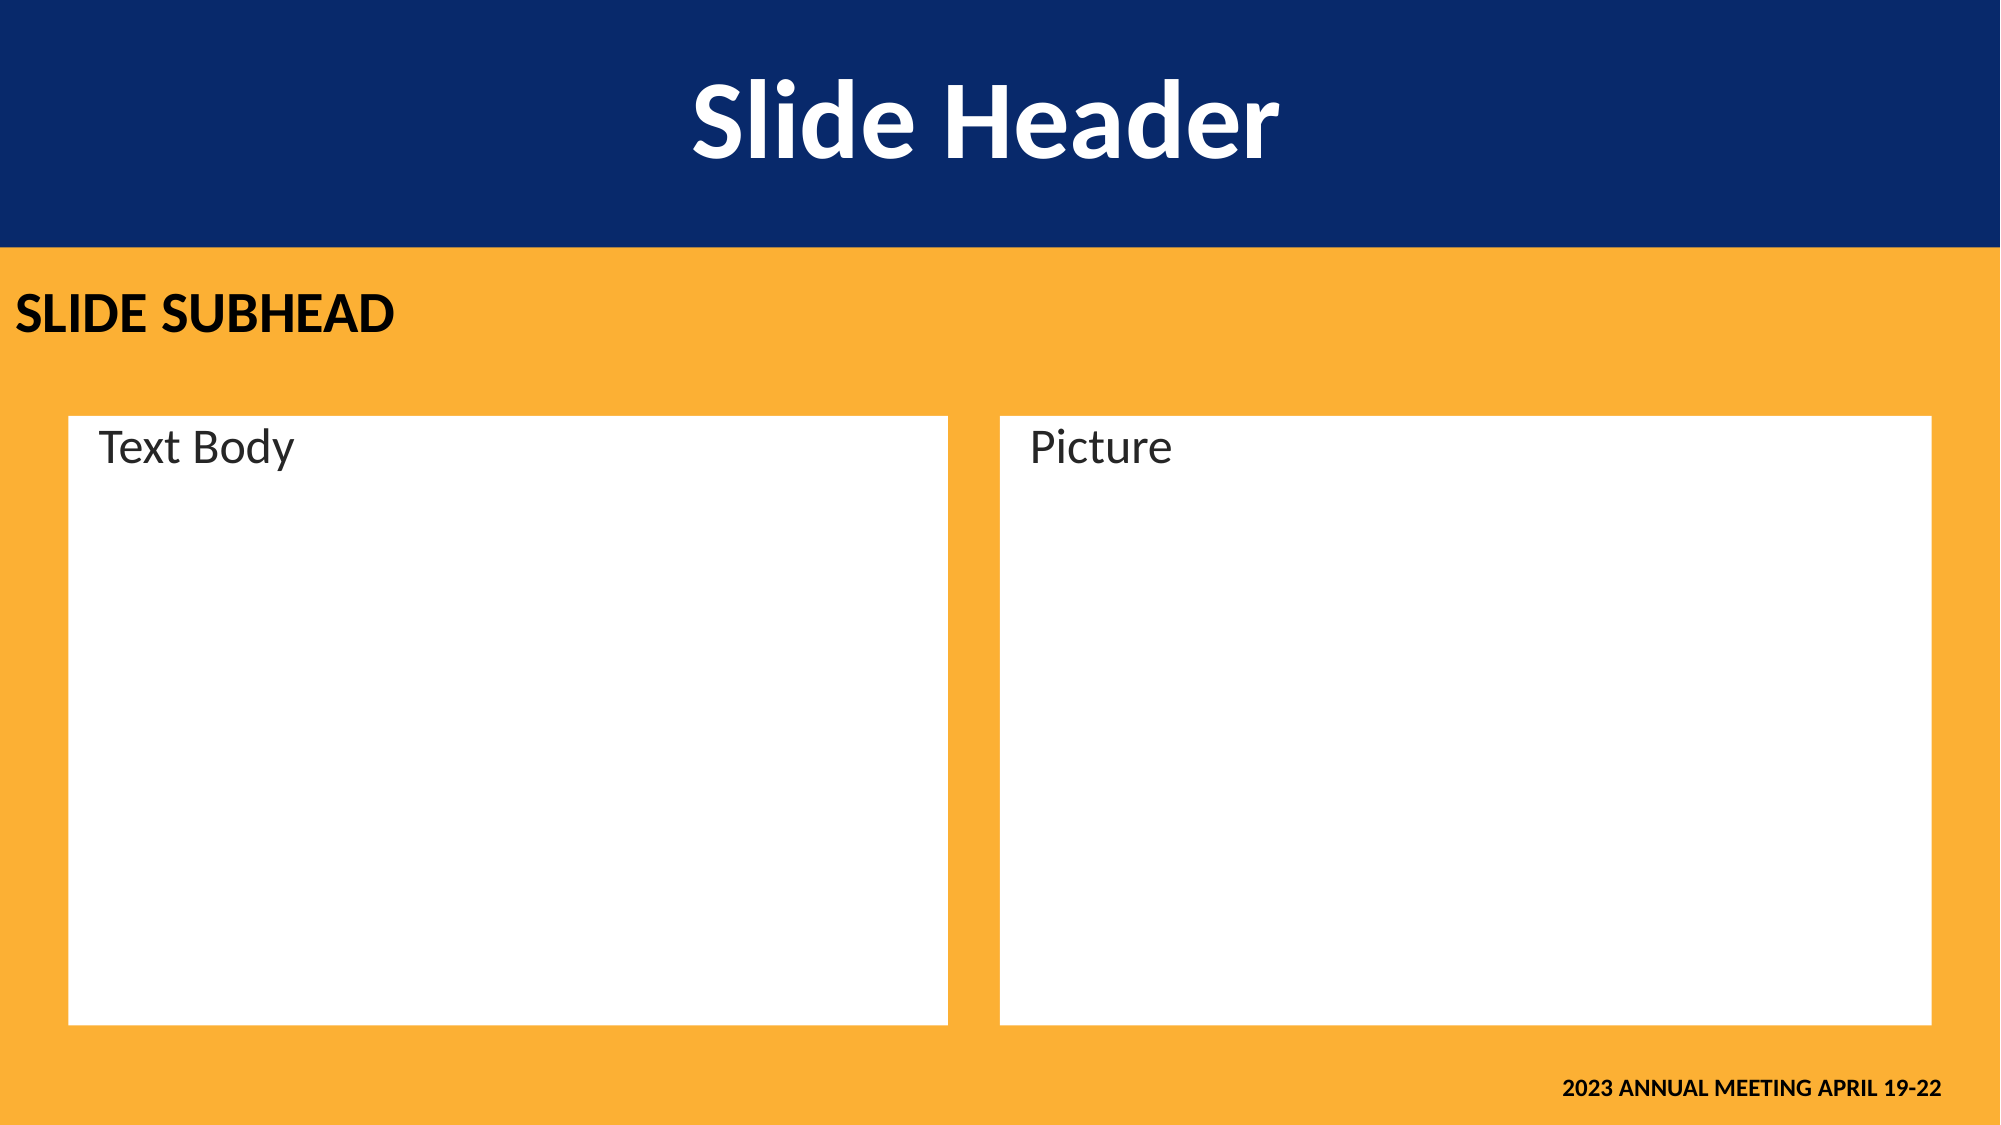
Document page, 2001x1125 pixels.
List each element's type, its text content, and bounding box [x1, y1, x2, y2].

list Text Body [68, 415, 948, 1026]
footer 2023 ANNUAL MEETING APRIL 19-22 [1547, 1067, 2000, 1106]
list Picture [999, 415, 1932, 1026]
list SLIDE SUBHEAD [0, 247, 780, 383]
title Slide Header [0, 0, 2000, 248]
